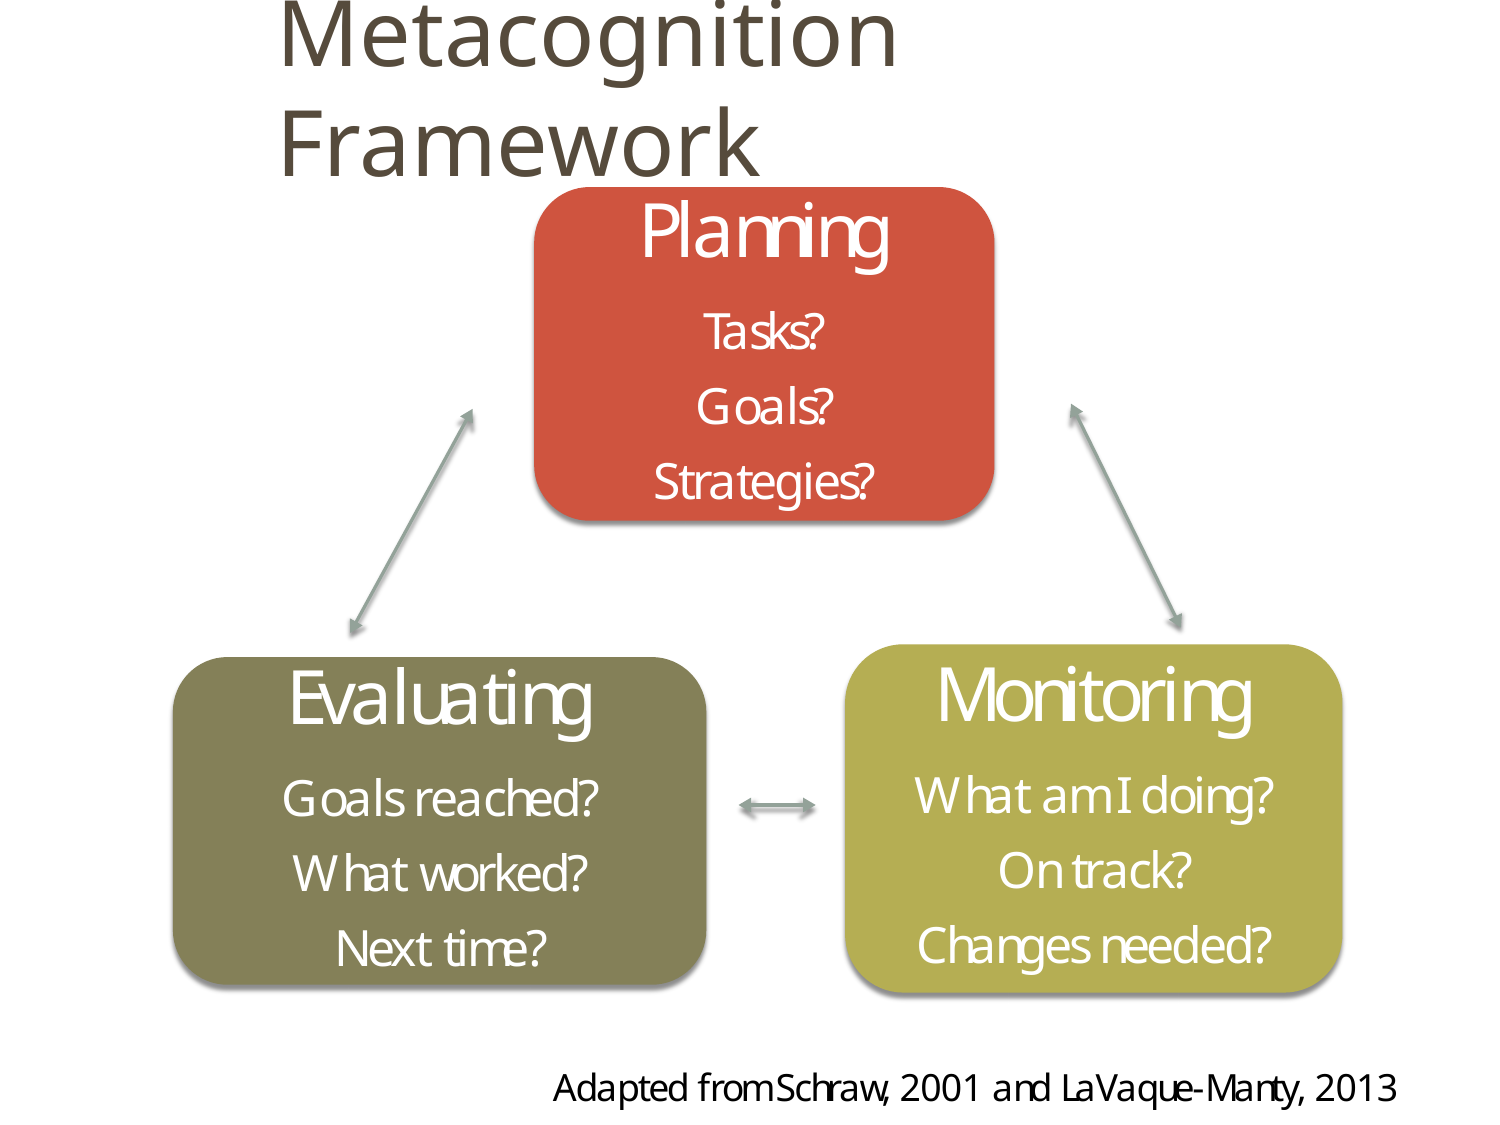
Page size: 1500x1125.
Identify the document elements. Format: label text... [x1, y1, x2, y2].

picture [166, 162, 1444, 1125]
title Metacognition Framework [261, 3, 1328, 162]
